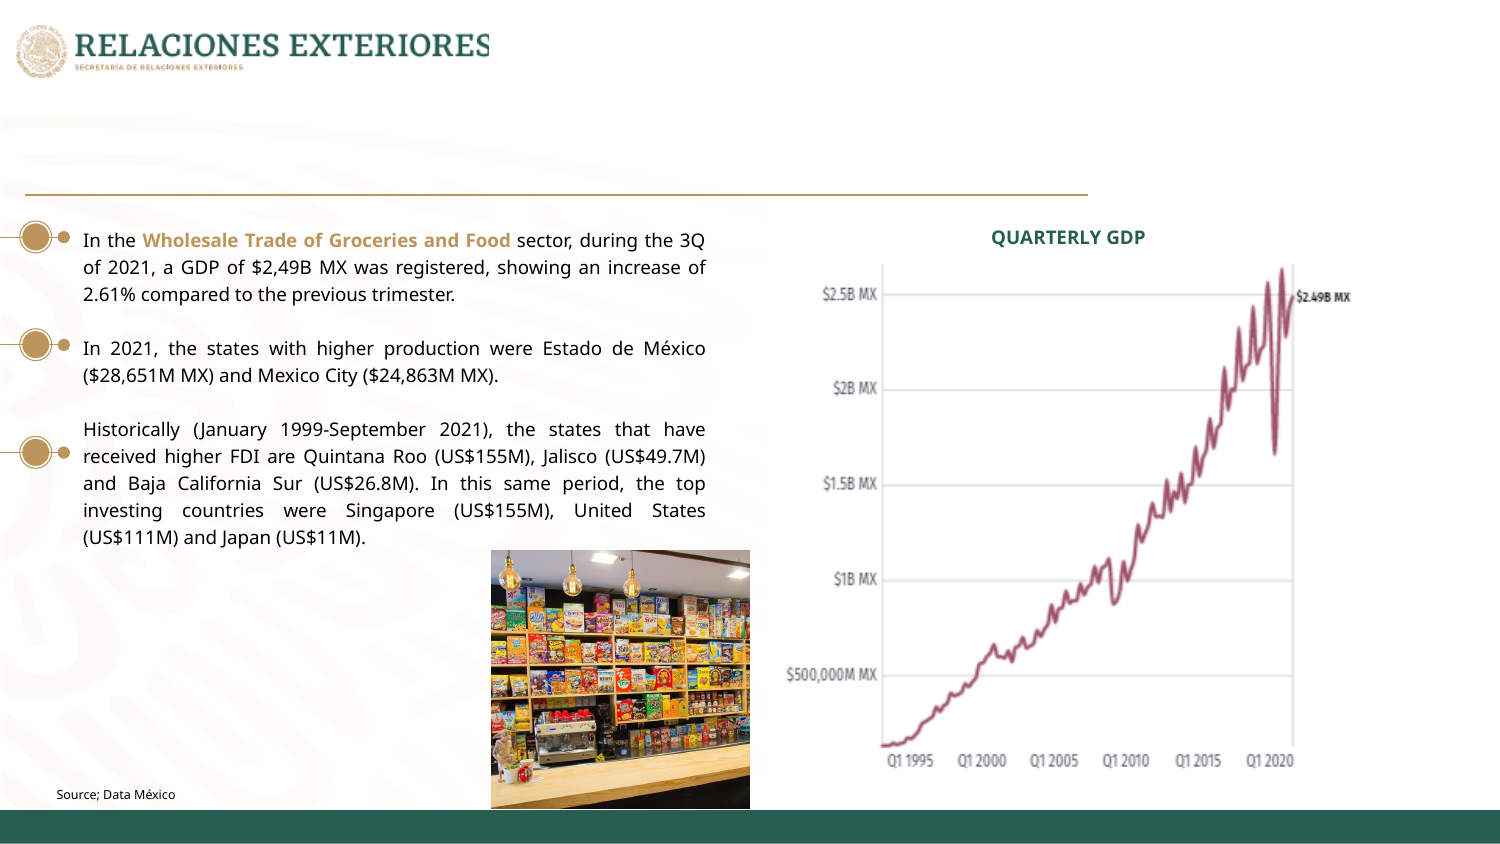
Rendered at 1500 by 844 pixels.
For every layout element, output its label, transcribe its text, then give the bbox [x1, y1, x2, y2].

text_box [0, 436, 64, 469]
text_box QUARTERLY GDP [827, 213, 1310, 256]
picture [491, 550, 751, 809]
picture [779, 264, 1358, 777]
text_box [0, 328, 64, 361]
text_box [0, 220, 64, 254]
text_box In the Wholesale Trade of Groceries and Food sector, during the 3Q of 2021, a GDP of $2,49B MX was registered, showing an increase of 2.61% compared to the previous trimester. In 2021, the states with higher production were Estado de México ($28,651M MX) and Mexico City ($24,863M MX). Historically (January 1999-September 2021), the states that have received higher FDI are Quintana Roo (US$155M), Jalisco (US$49.7M) and Baja California Sur (US$26.8M). In this same period, the top investing countries were Singapore (US$155M), United States (US$111M) and Japan (US$11M). [68, 216, 720, 556]
text_box Source; Data México [41, 776, 486, 810]
